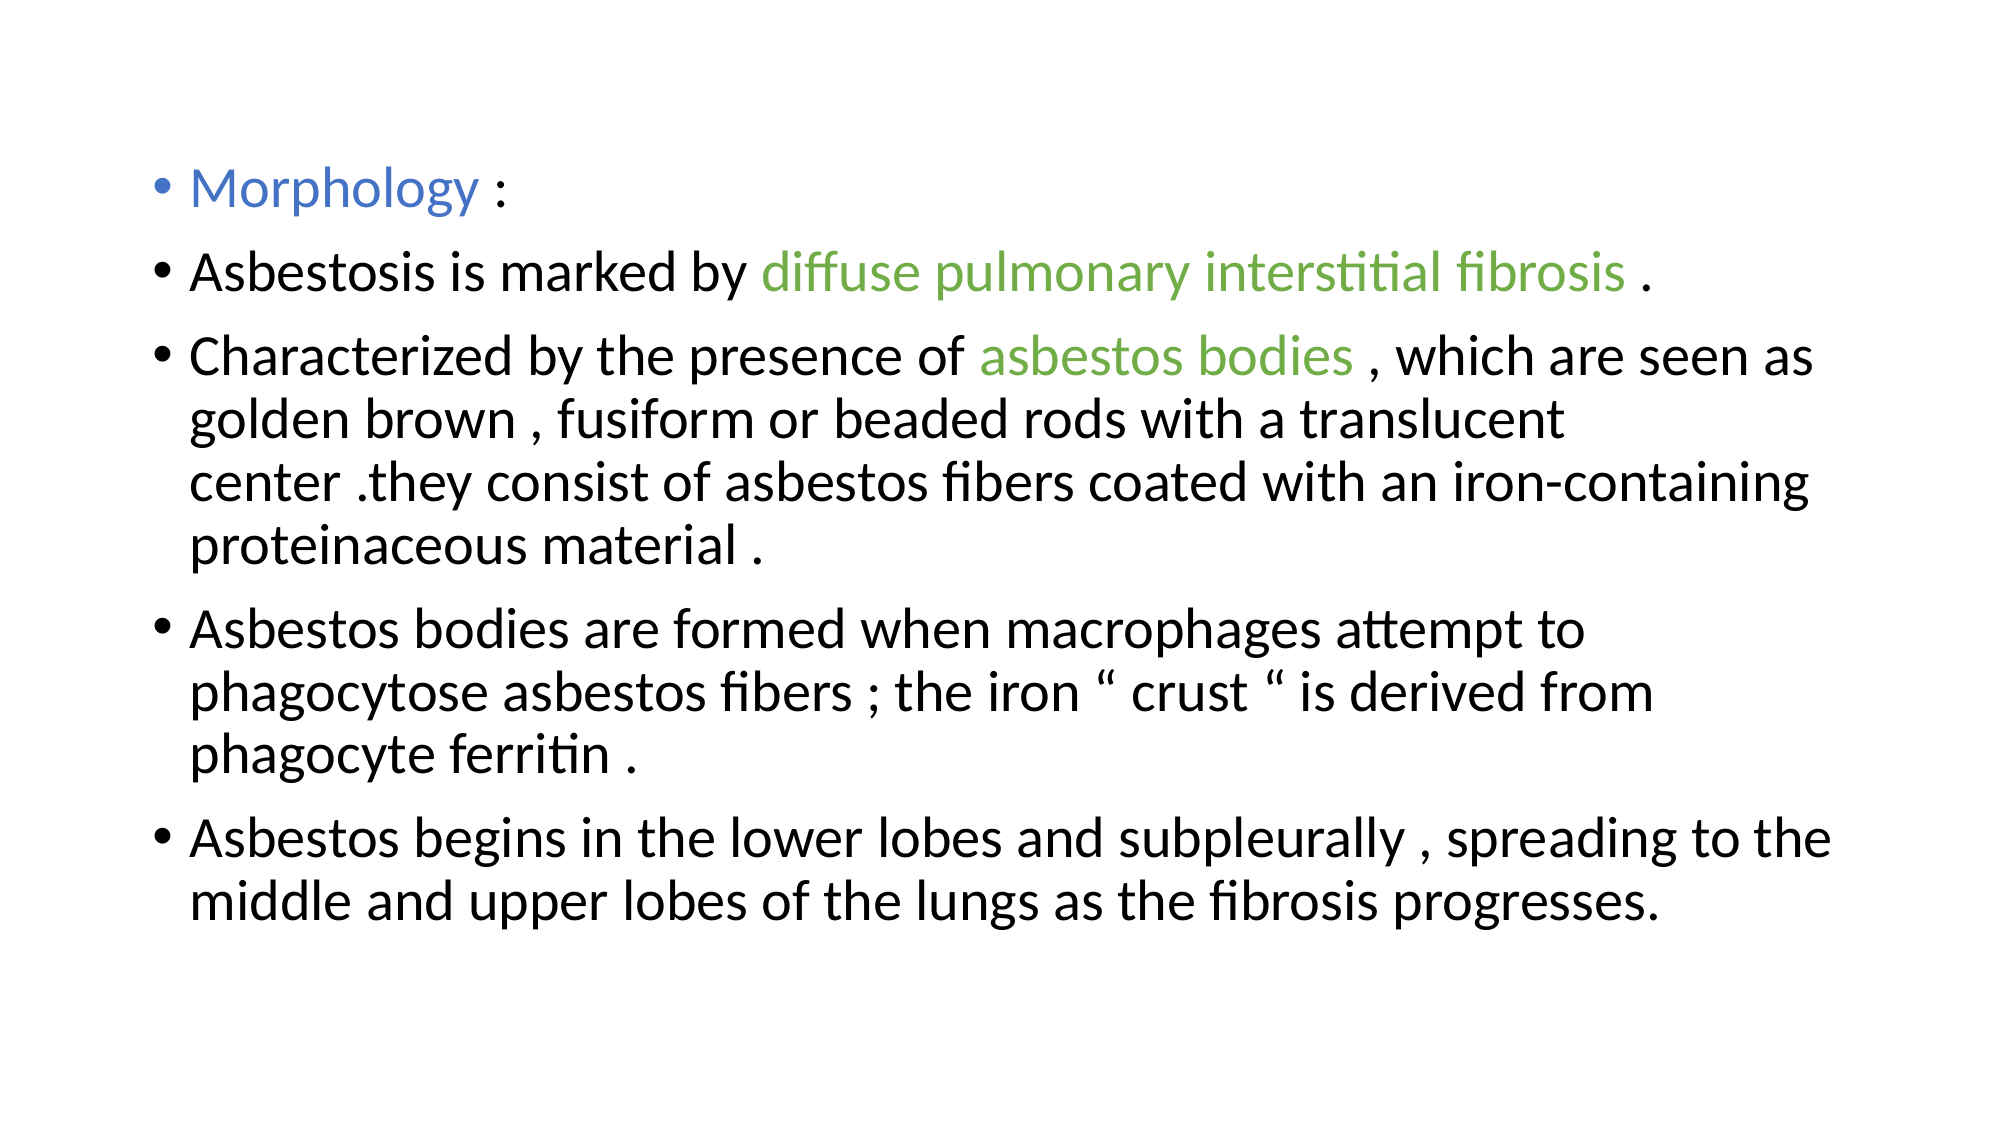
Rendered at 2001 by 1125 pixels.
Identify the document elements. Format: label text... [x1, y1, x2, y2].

list Morphology : Asbestosis is marked by diffuse pulmonary interstitial fibrosis . Characterized by the presence of asbestos bodies , which are seen as golden brown , fusiform or beaded rods with a translucent center .they consist of asbestos fibers coated with an iron-containing proteinaceous material . Asbestos bodies are formed when macrophages attempt to phagocytose asbestos fibers ; the iron “ crust “ is derived from phagocyte ferritin . Asbestos begins in the lower lobes and subpleurally , spreading to the middle and upper lobes of the lungs as the fibrosis progresses. [137, 149, 1863, 1014]
